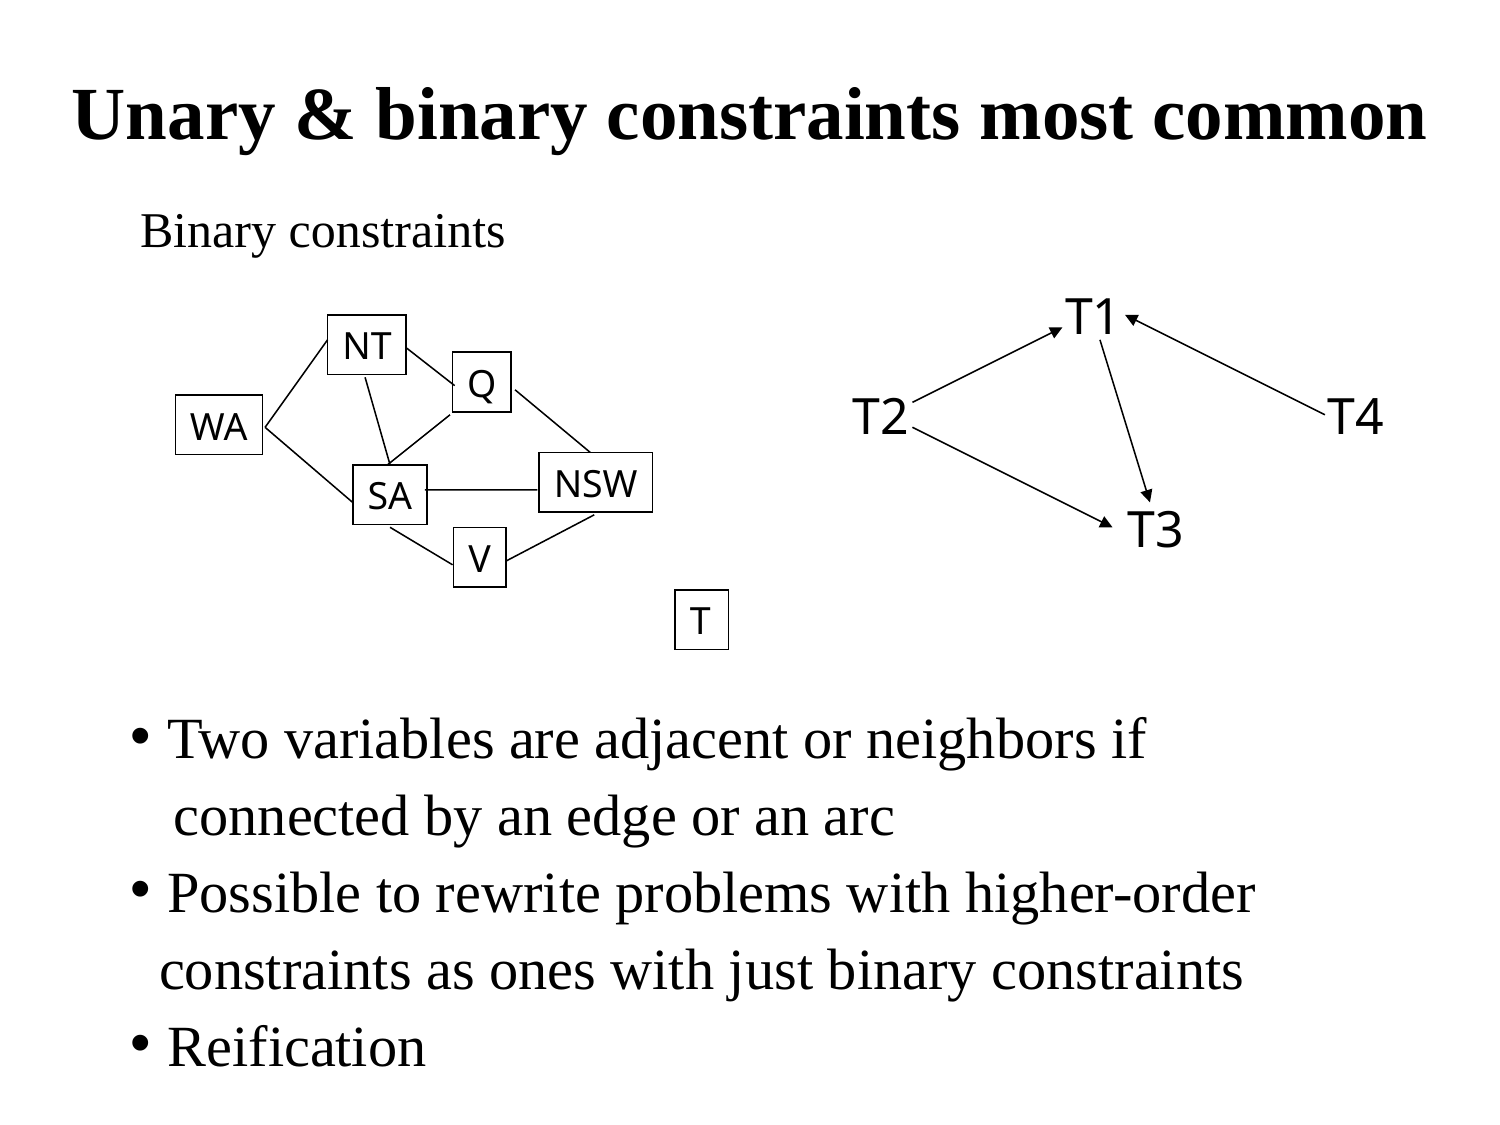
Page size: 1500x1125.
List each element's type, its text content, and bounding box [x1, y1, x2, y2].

text_box Two variables are adjacent or neighbors if connected by an edge or an arc Possible to rewrite problems with higher-order constraints as ones with just binary constraints Reification [115, 685, 1428, 1086]
list Binary constraints [125, 189, 713, 328]
title Unary & binary constraints most common [0, 15, 1500, 204]
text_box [174, 314, 729, 652]
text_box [837, 276, 1400, 565]
